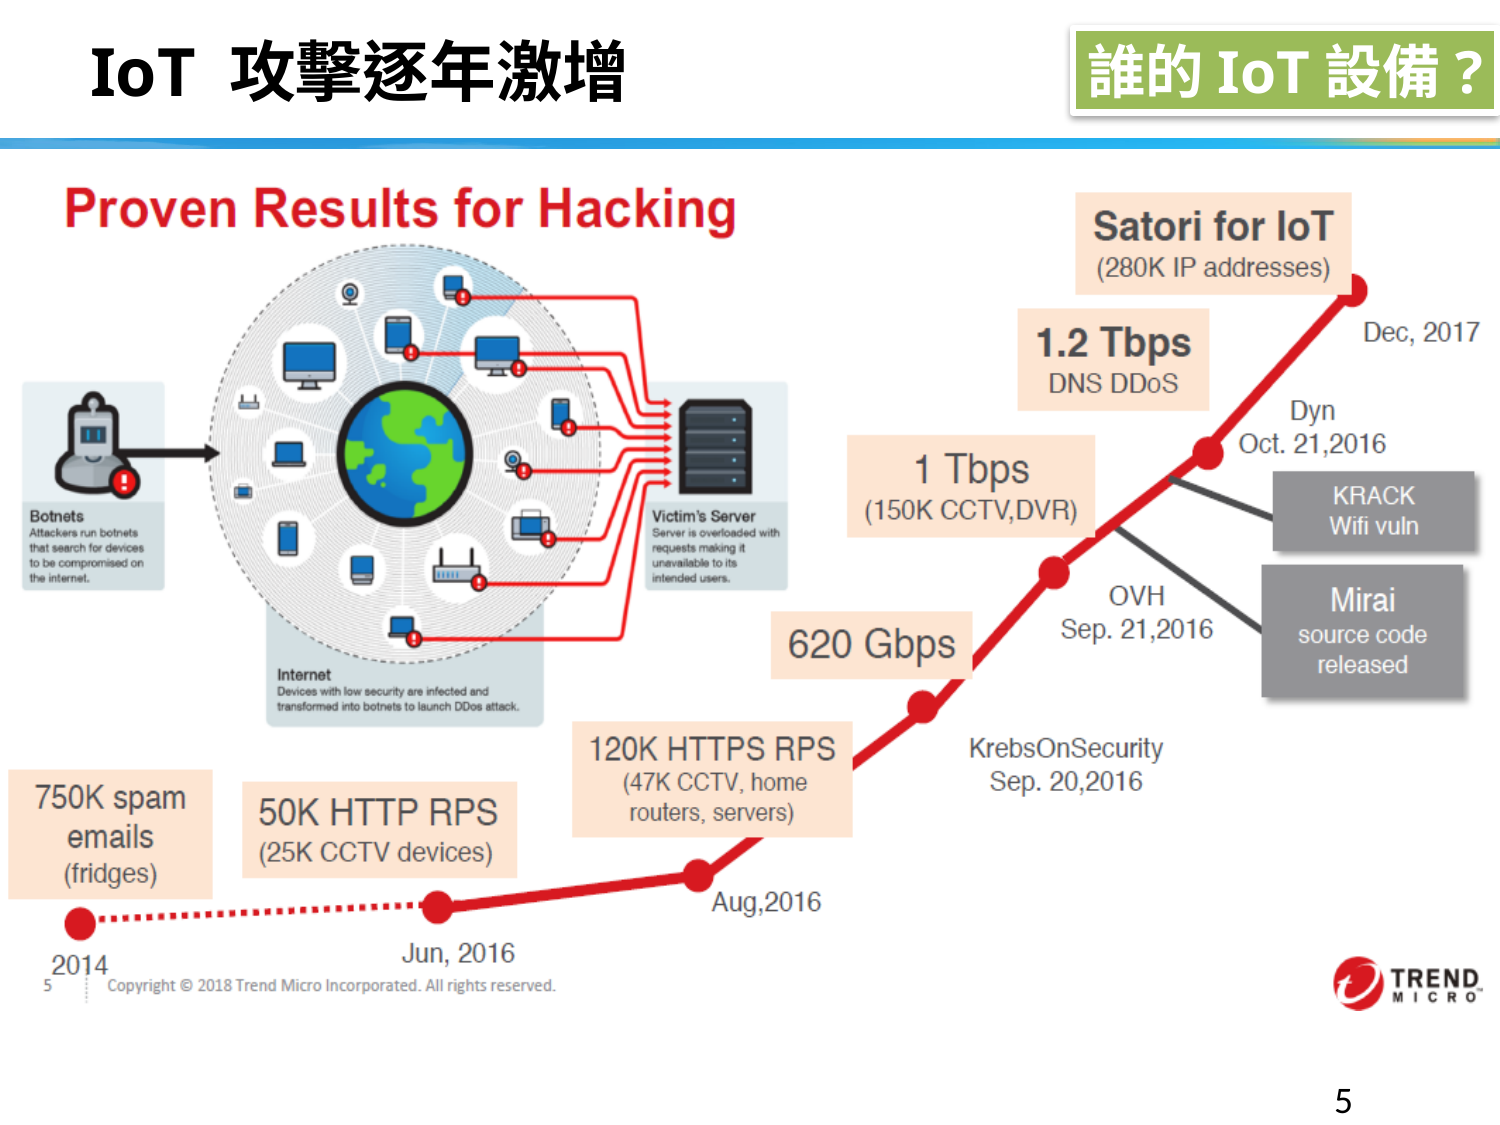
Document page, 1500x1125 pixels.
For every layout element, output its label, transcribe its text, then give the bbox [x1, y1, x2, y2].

picture [0, 138, 1500, 149]
picture [0, 167, 1500, 1011]
text_box 誰的IoT設備? [1070, 25, 1500, 116]
title IoT 攻擊逐年激增 [75, 0, 1425, 141]
